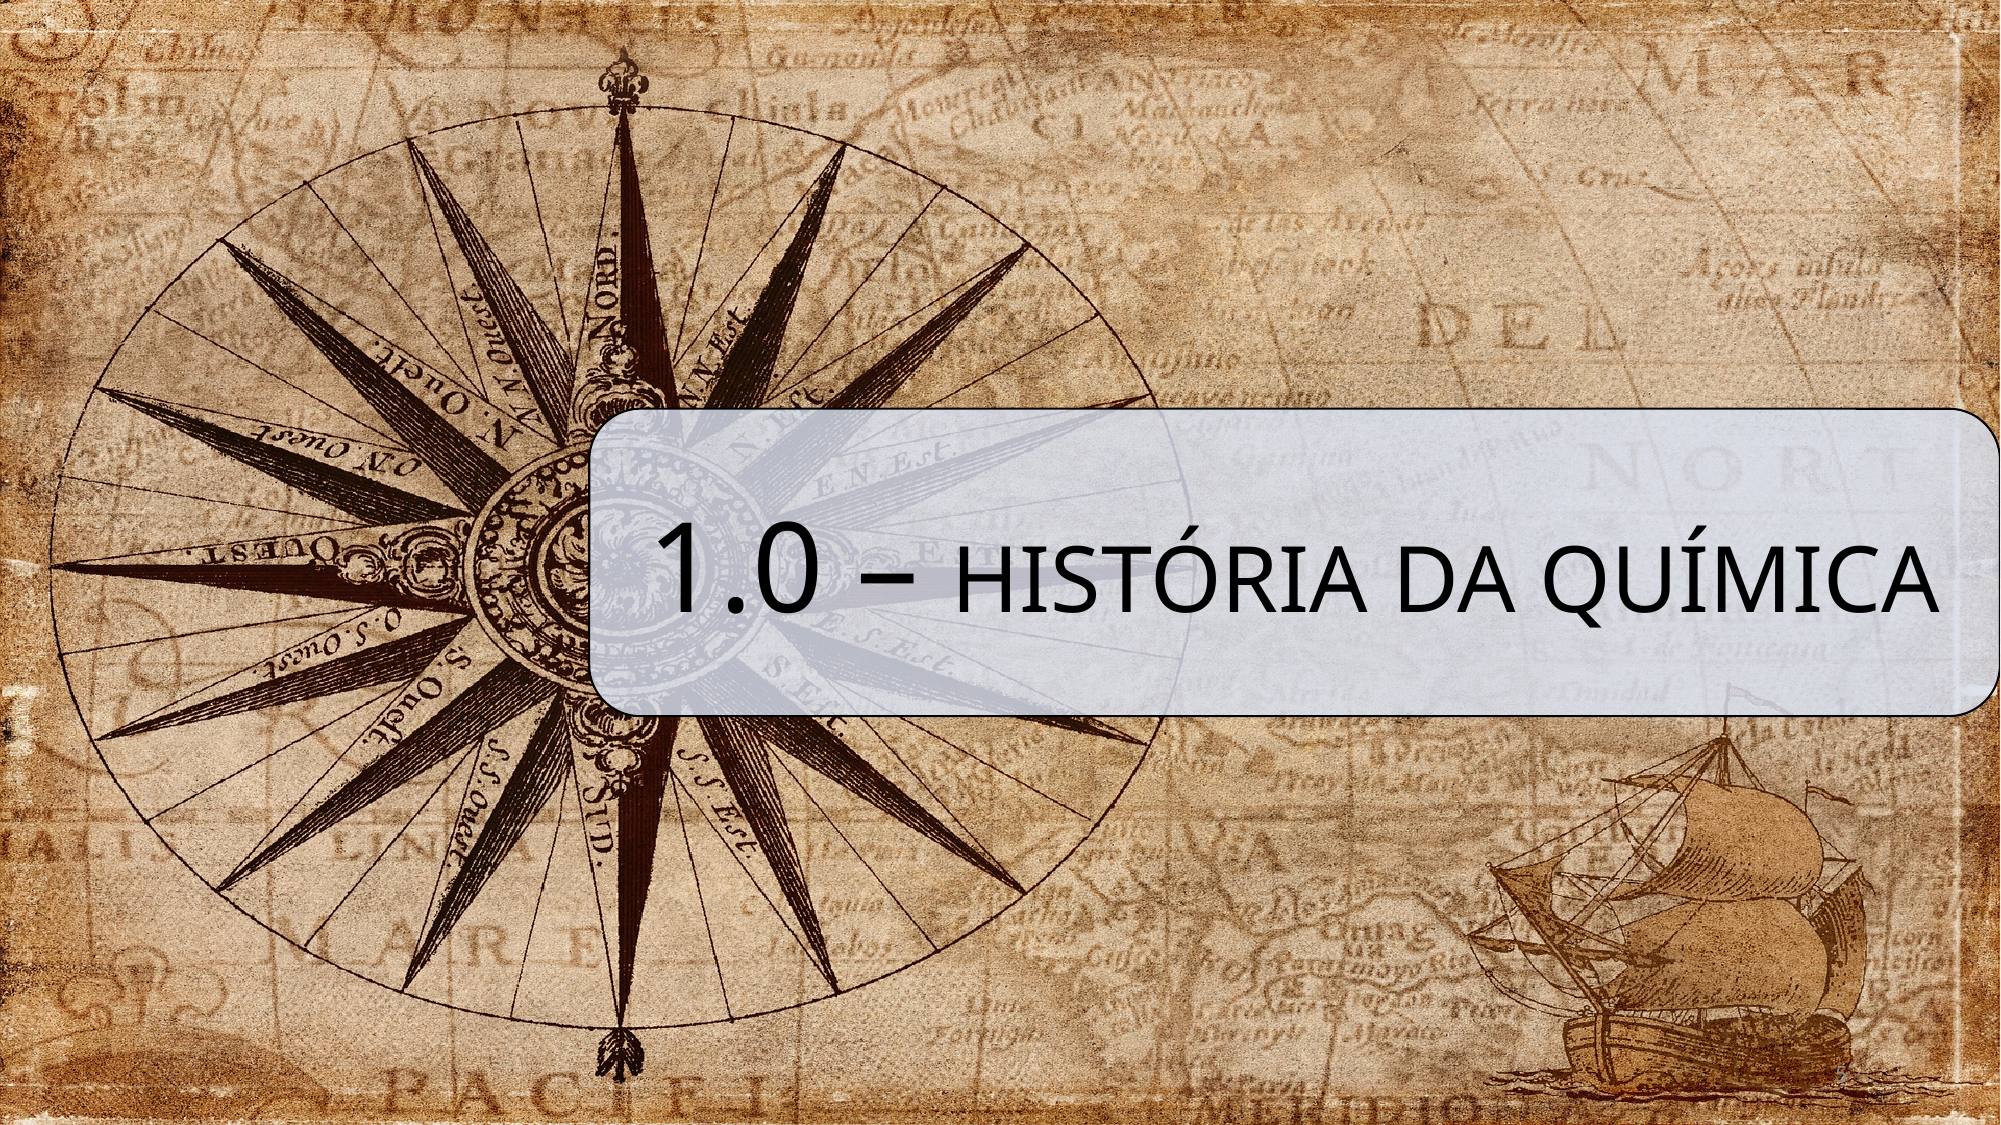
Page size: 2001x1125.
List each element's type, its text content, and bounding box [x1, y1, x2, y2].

text_box 1.0 – HISTÓRIA DA QUÍMICA [588, 407, 2000, 718]
slide_number 5 [1412, 1042, 1863, 1103]
picture [0, 0, 2001, 1125]
